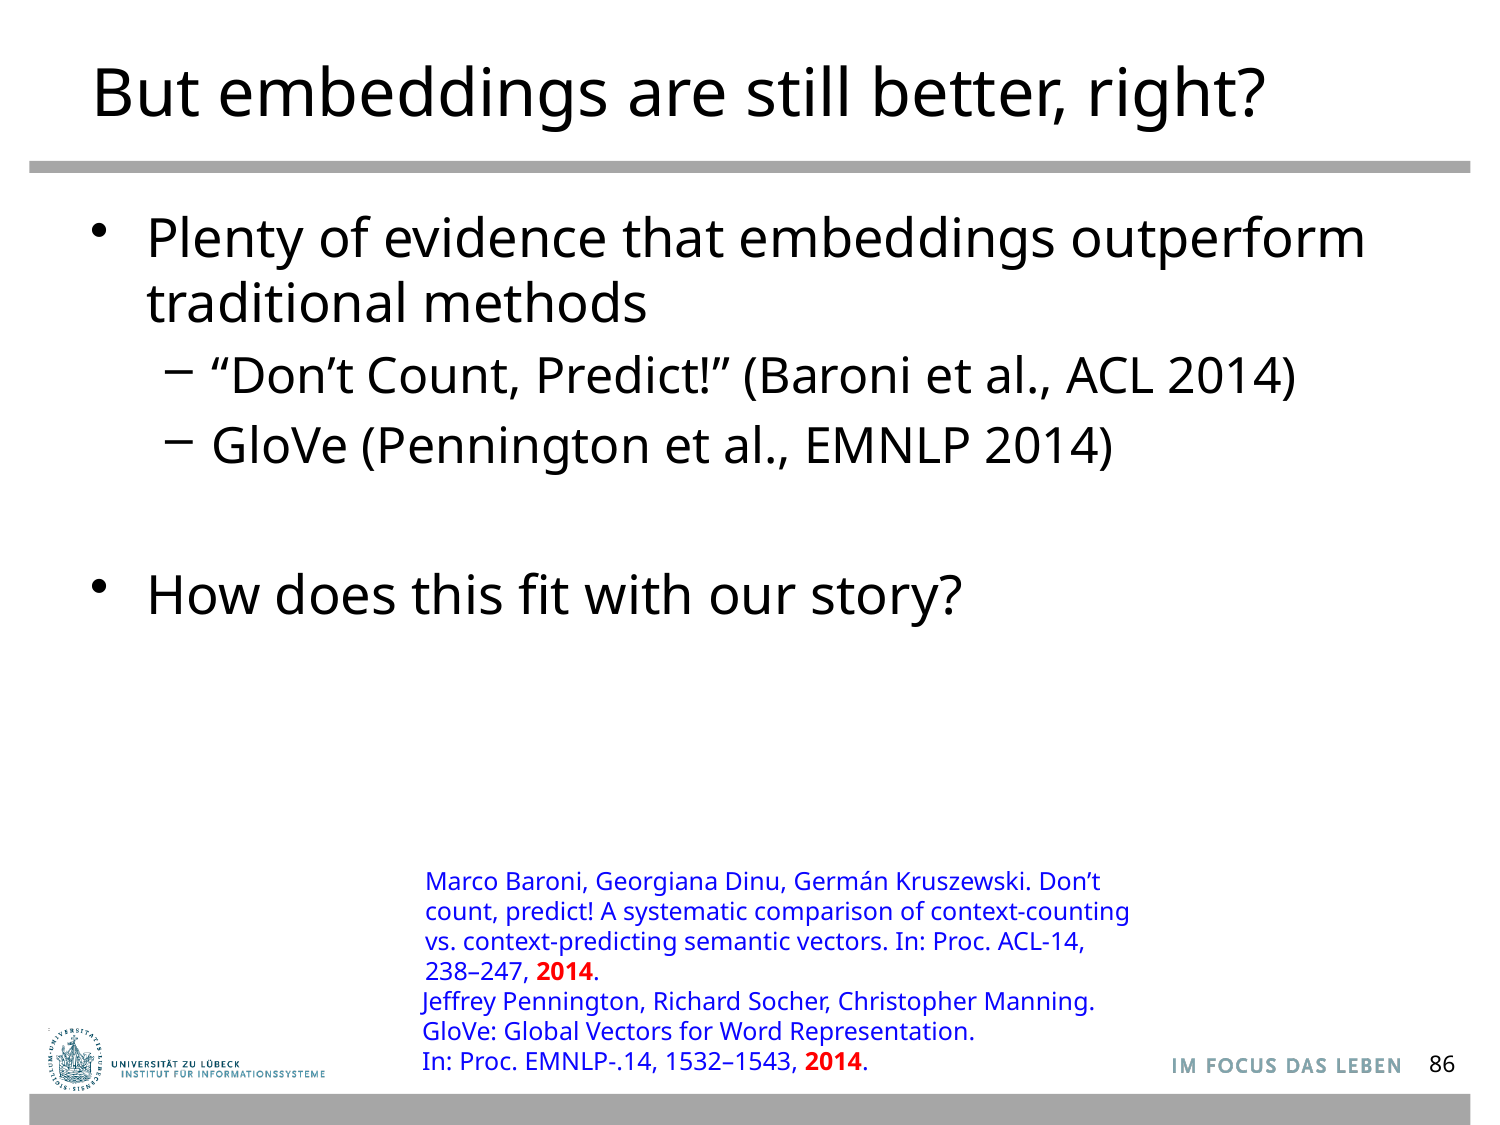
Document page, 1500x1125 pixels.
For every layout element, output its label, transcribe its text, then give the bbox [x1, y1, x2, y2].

text_box Marco Baroni, Georgiana Dinu, Germán Kruszewski. Don’t count, predict! A systematic comparison of context-counting vs. context-predicting semantic vectors. In: Proc. ACL-14, 238–247, 2014. [410, 857, 1161, 993]
picture [1270, 1058, 1305, 1073]
list Plenty of evidence that embeddings outperform traditional methods “Don’t Count, Predict!” (Baroni et al., ACL 2014) GloVe (Pennington et al., EMNLP 2014) How does this fit with our story? [75, 196, 1425, 1012]
text_box Jeffrey Pennington, Richard Socher, Christopher Manning. GloVe: Global Vectors for Word Representation. In: Proc. EMNLP-.14, 1532–1543, 2014. [407, 977, 1270, 1083]
slide_number 86 [1305, 1050, 1471, 1083]
title But embeddings are still better, right? [76, 42, 1427, 126]
